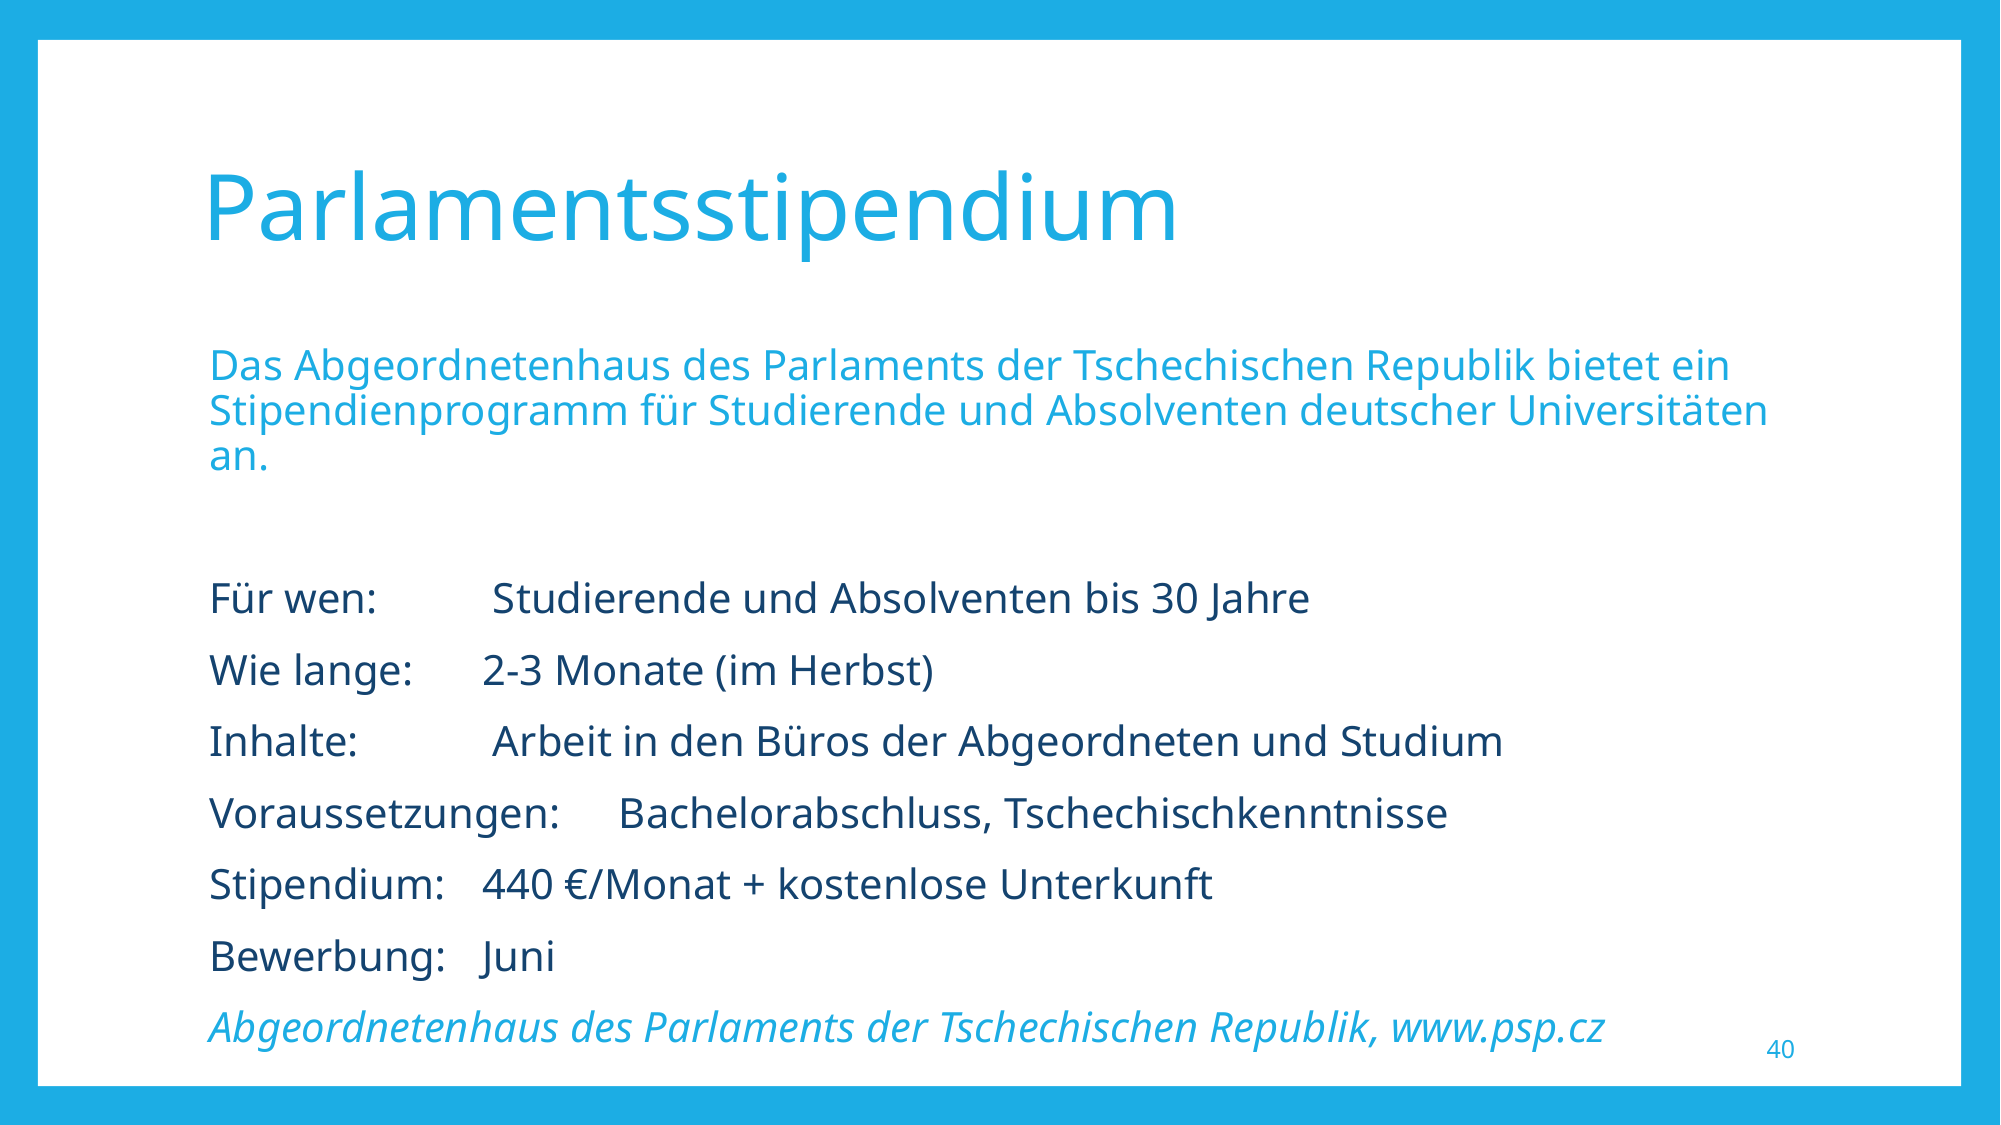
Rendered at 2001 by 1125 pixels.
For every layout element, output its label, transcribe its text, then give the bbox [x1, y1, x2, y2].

title Parlamentsstipendium [187, 99, 1808, 323]
slide_number 40 [1530, 1020, 1811, 1081]
list Das Abgeordnetenhaus des Parlaments der Tschechischen Republik bietet ein Stipendienprogramm für Studierende und Absolventen deutscher Universitäten an. Für wen: Studierende und Absolventen bis 30 Jahre Wie lange: 2-3 Monate (im Herbst) Inhalte: Arbeit in den Büros der Abgeordneten und Studium Voraussetzungen: Bachelorabschluss, Tschechischkenntnisse Stipendium: 440 €/Monat + kostenlose Unterkunft Bewerbung: Juni Abgeordnetenhaus des Parlaments der Tschechischen Republik, www.psp.cz [187, 337, 1808, 1063]
